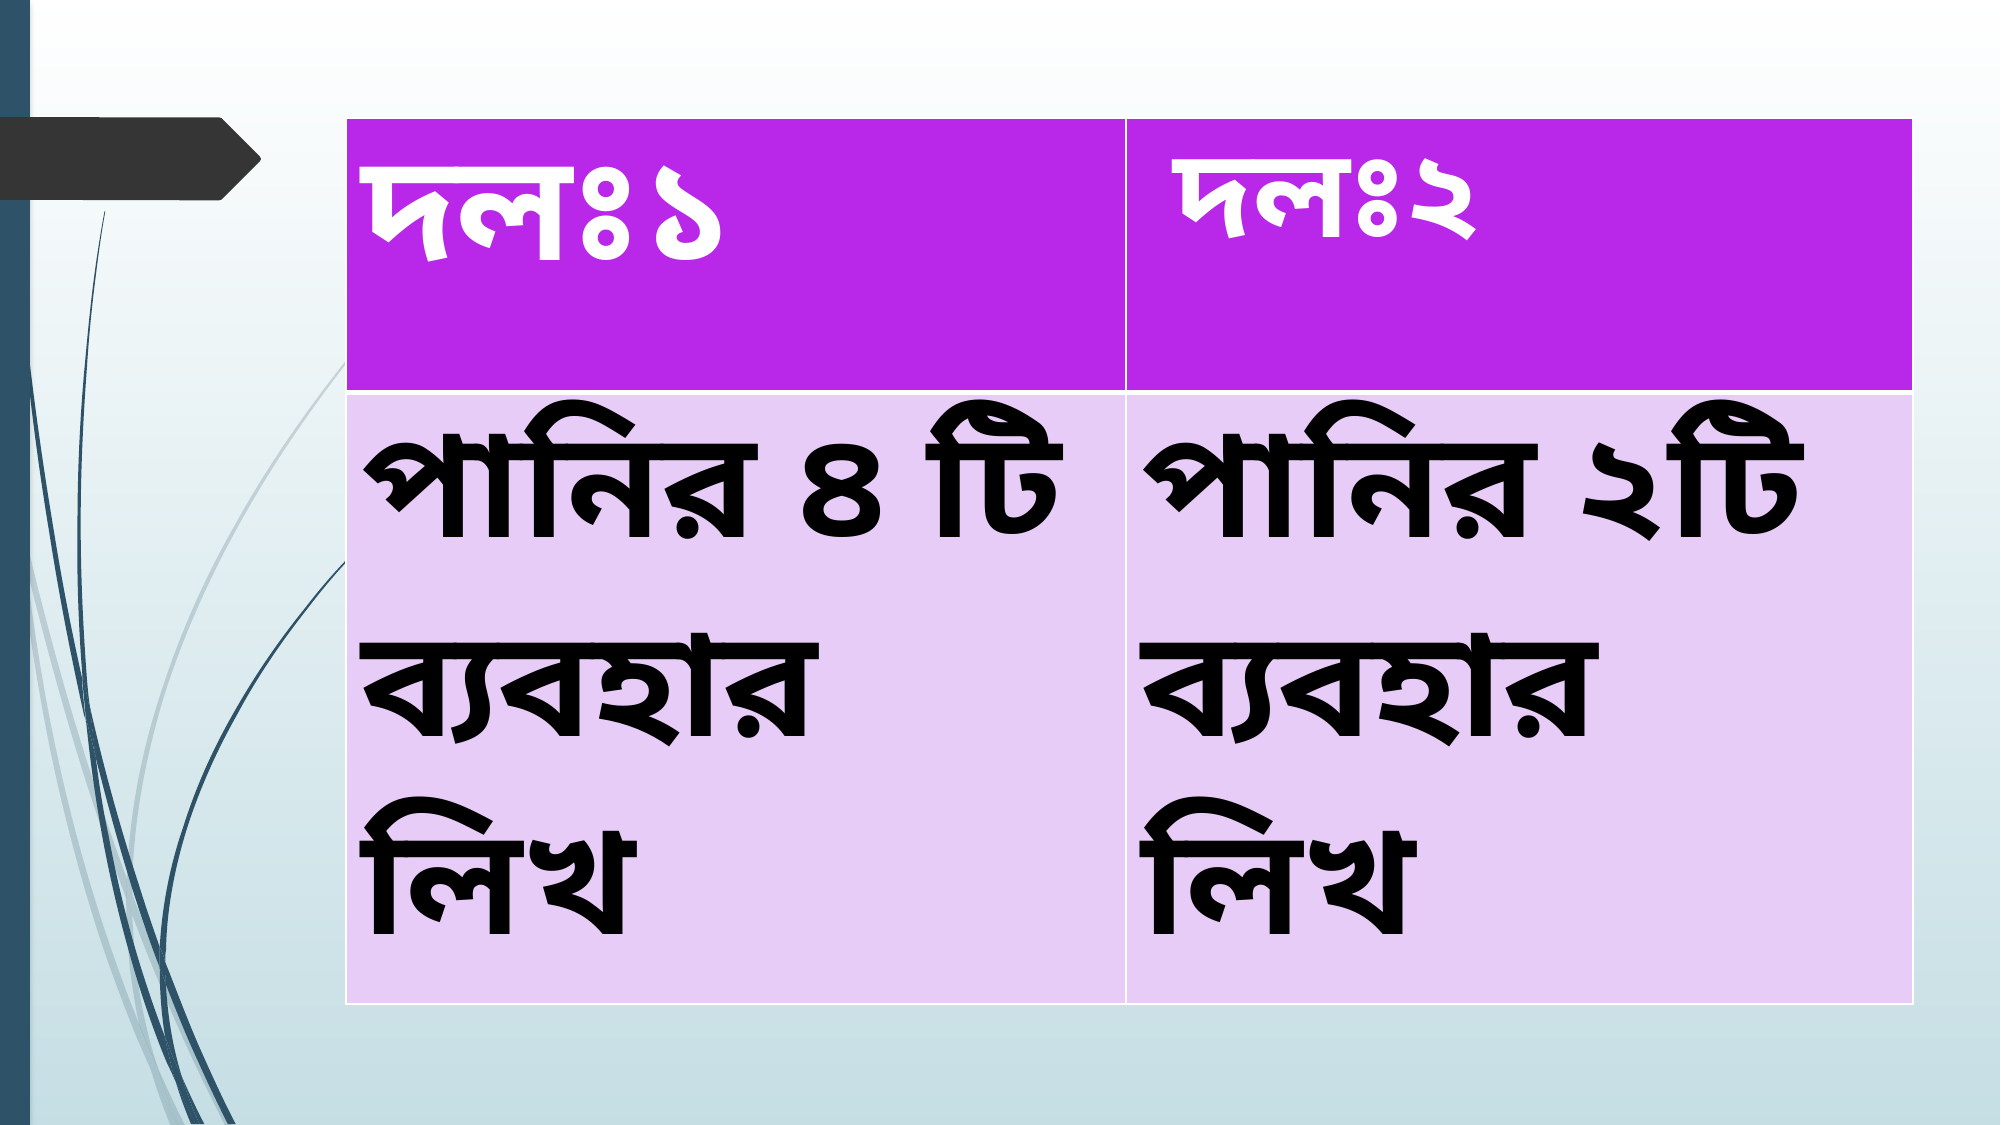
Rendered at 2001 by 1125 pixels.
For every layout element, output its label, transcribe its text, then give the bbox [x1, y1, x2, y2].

table_cell পানির ৪ টি ব্যবহার লিখ [347, 395, 1125, 1003]
table_cell পানির ২টি ব্যবহার লিখ [1127, 395, 1912, 1003]
table_header দলঃ২ [1127, 119, 1912, 390]
table_header দলঃ১ [347, 119, 1125, 390]
